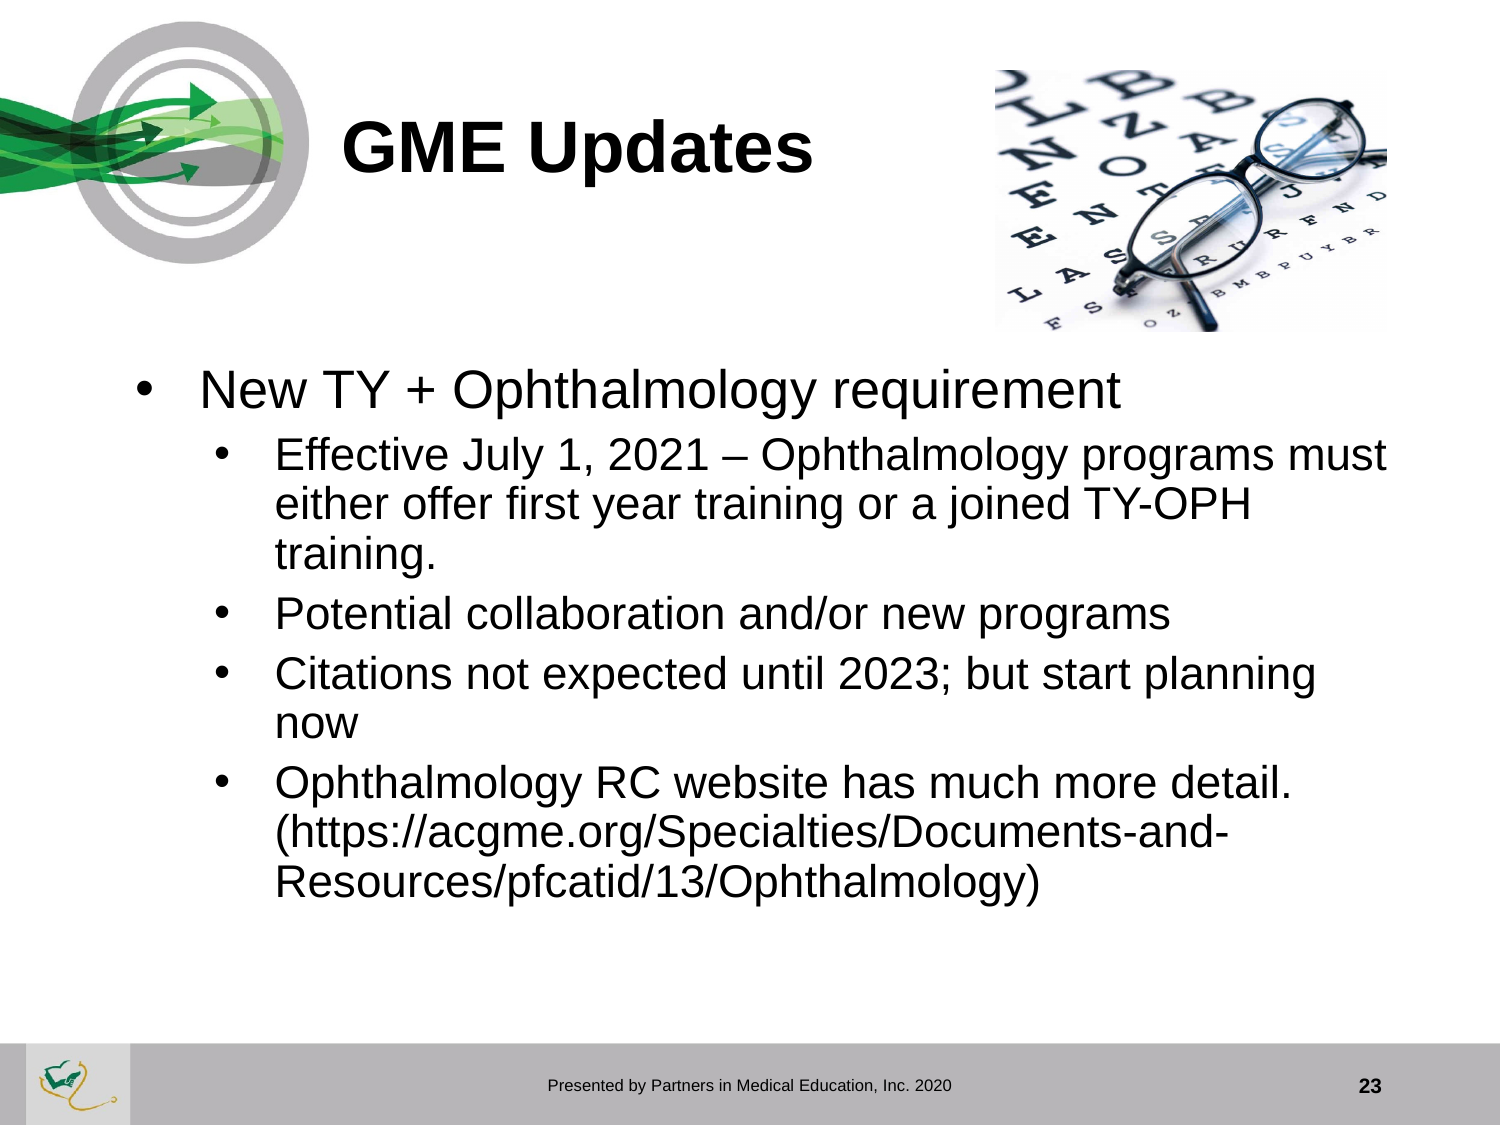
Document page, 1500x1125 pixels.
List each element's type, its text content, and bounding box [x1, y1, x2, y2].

list New TY + Ophthalmology requirement Effective July 1, 2021 – Ophthalmology programs must either offer first year training or a joined TY-OPH training. Potential collaboration and/or new programs Citations not expected until 2023; but start planning now Ophthalmology RC website has much more detail. (https://acgme.org/Specialties/Documents-and-Resources/pfcatid/13/Ophthalmology) [109, 347, 1404, 1076]
title GME Updates [326, 40, 1397, 258]
picture [0, 0, 1500, 1125]
slide_number 23 [1059, 1055, 1397, 1116]
footer Presented by Partners in Medical Education, Inc. 2020 [496, 1055, 1004, 1116]
